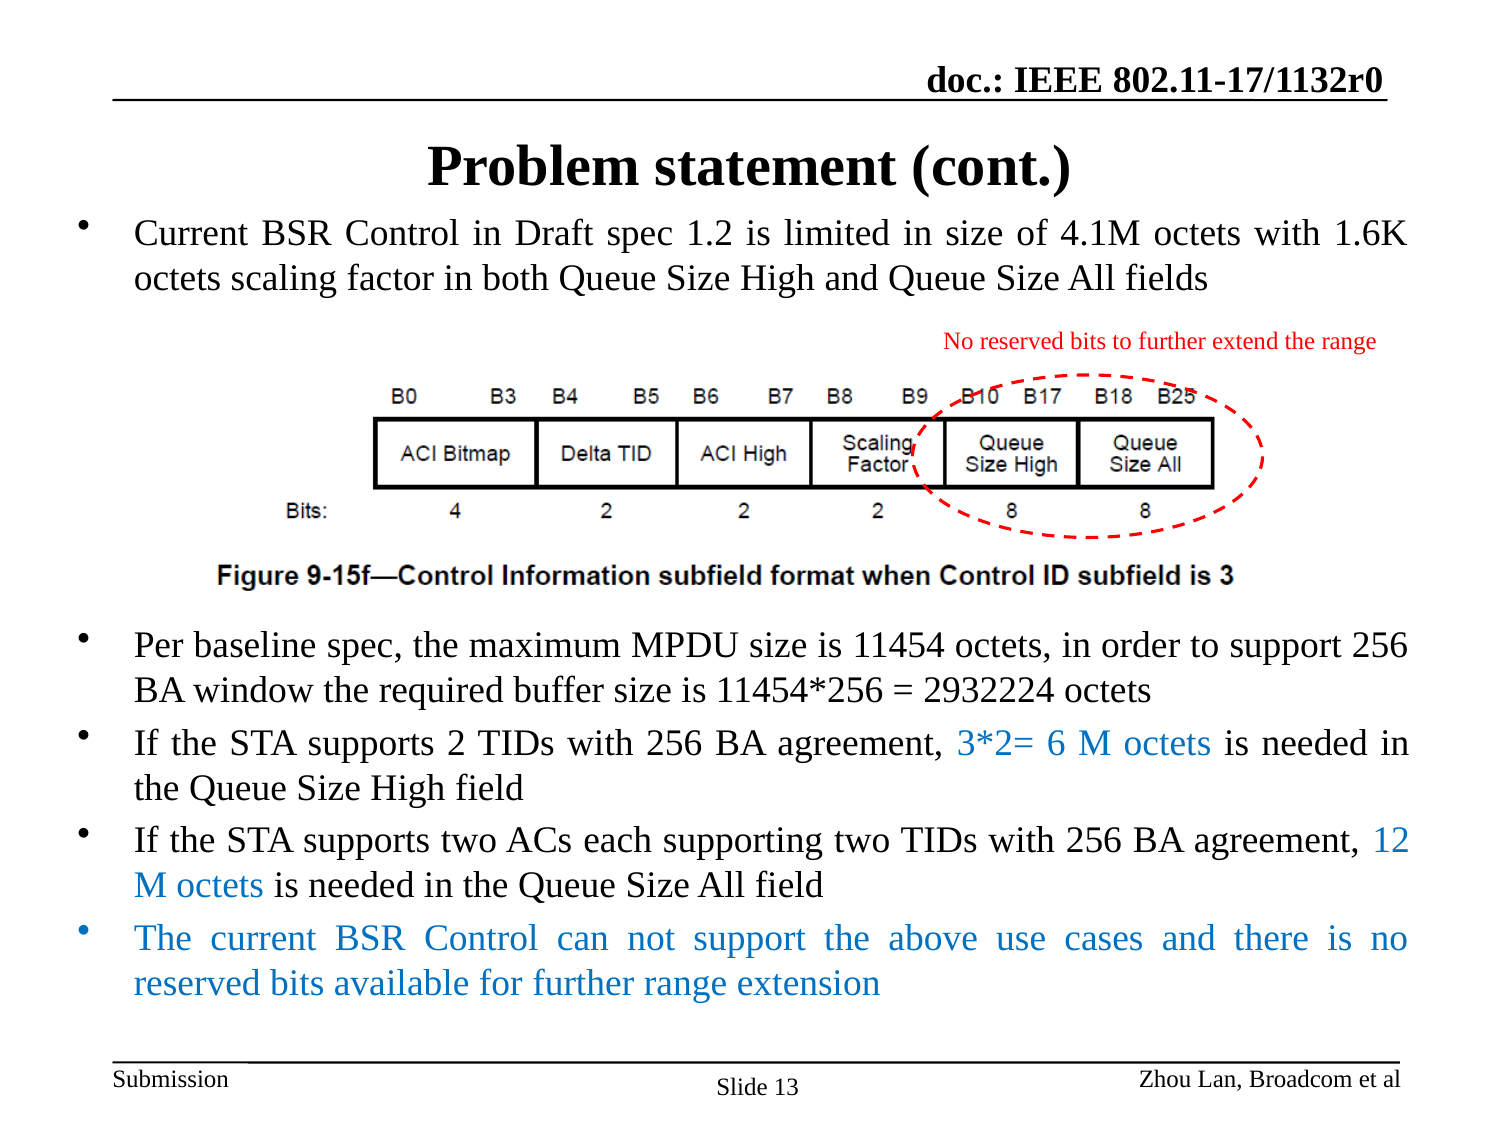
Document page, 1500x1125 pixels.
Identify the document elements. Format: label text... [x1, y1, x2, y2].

text_box No reserved bits to further extend the range [928, 317, 1393, 362]
list [62, 224, 1426, 1013]
text_box Current BSR Control in Draft spec 1.2 is limited in size of 4.1M octets with 1.6K octets scaling factor in both Queue Size High and Queue Size All fields Per baseline spec, the maximum MPDU size is 11454 octets, in order to support 256 BA window the required buffer size is 11454*256 = 2932224 octets If the STA supports 2 TIDs with 256 BA agreement, 3*2= 6 M octets is needed in the Queue Size High field If the STA supports two ACs each supporting two TIDs with 256 BA agreement, 12 M octets is needed in the Queue Size All field The current BSR Control can not support the above use cases and there is no reserved bits available for further range extension [62, 200, 1425, 988]
slide_number Slide 13 [713, 1069, 802, 1101]
picture [174, 349, 1276, 616]
title Problem statement (cont.) [112, 74, 1388, 200]
footer Zhou Lan, Broadcom et al [1134, 1061, 1402, 1093]
